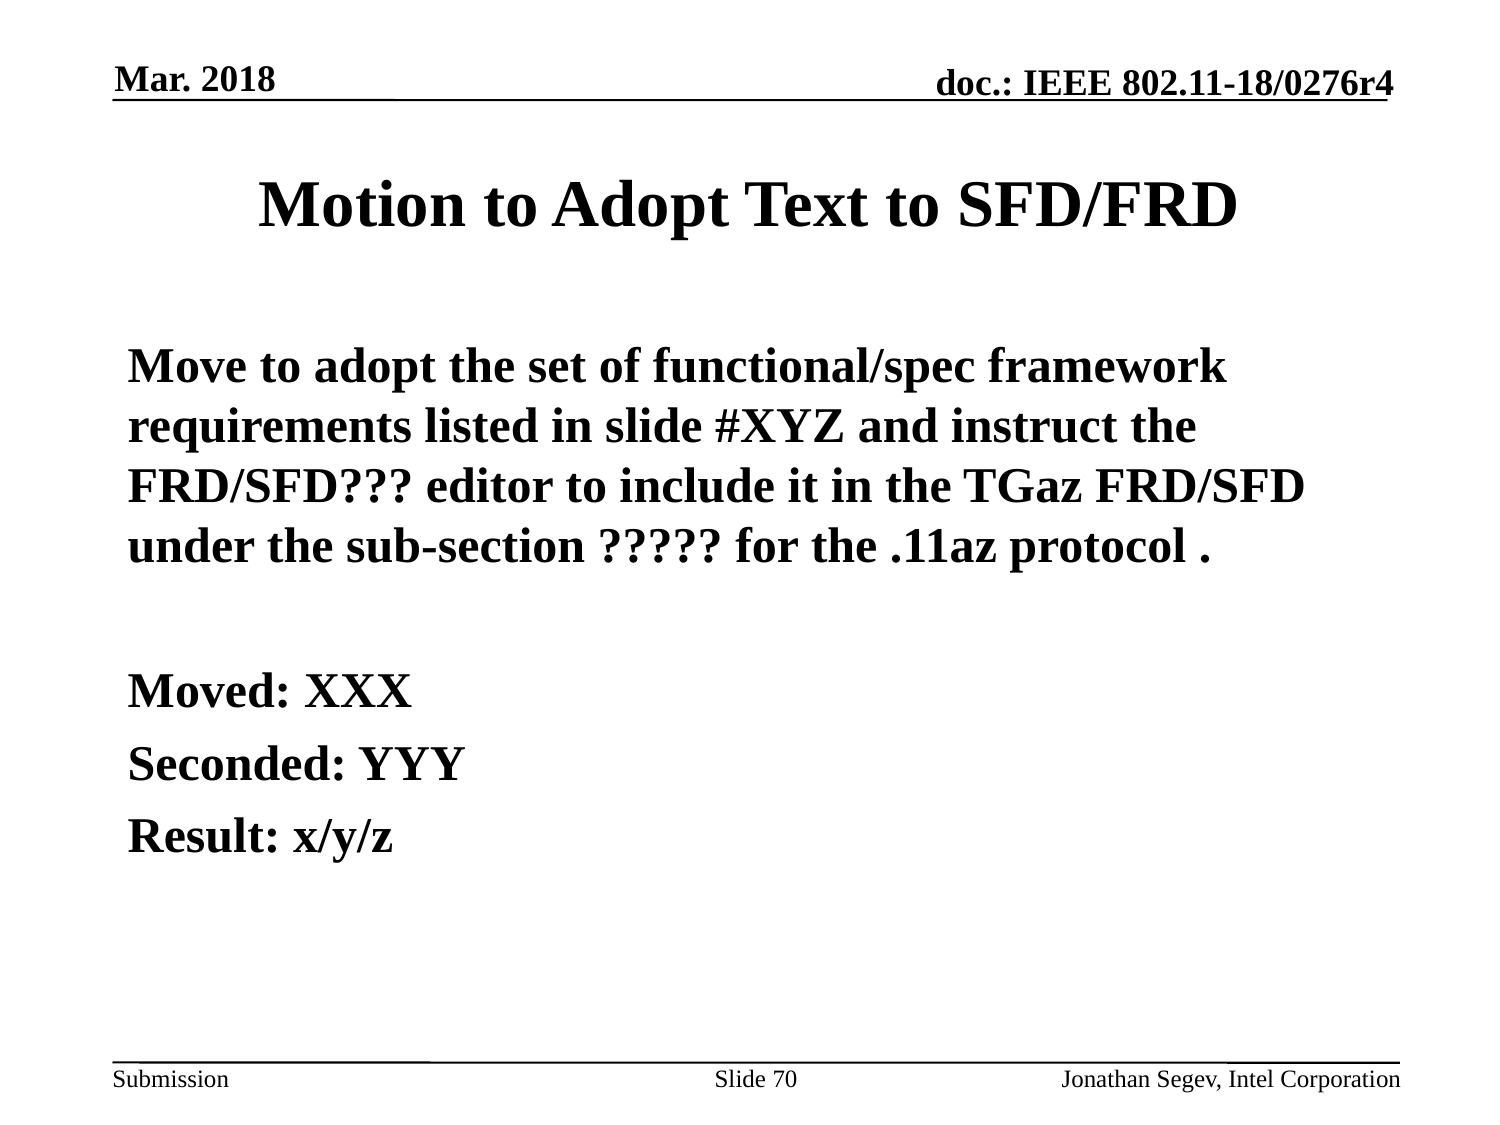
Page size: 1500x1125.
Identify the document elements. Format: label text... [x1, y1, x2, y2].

list Move to adopt the set of functional/spec framework requirements listed in slide #XYZ and instruct the FRD/SFD??? editor to include it in the TGaz FRD/SFD under the sub-section ????? for the .11az protocol . Moved: XXX Seconded: YYY Result: x/y/z [112, 324, 1388, 1000]
footer Jonathan Segev, Intel Corporation [878, 1061, 1402, 1093]
slide_number Slide 70 [712, 1061, 800, 1123]
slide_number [114, 54, 423, 100]
title Motion to Adopt Text to SFD/FRD [112, 112, 1388, 288]
